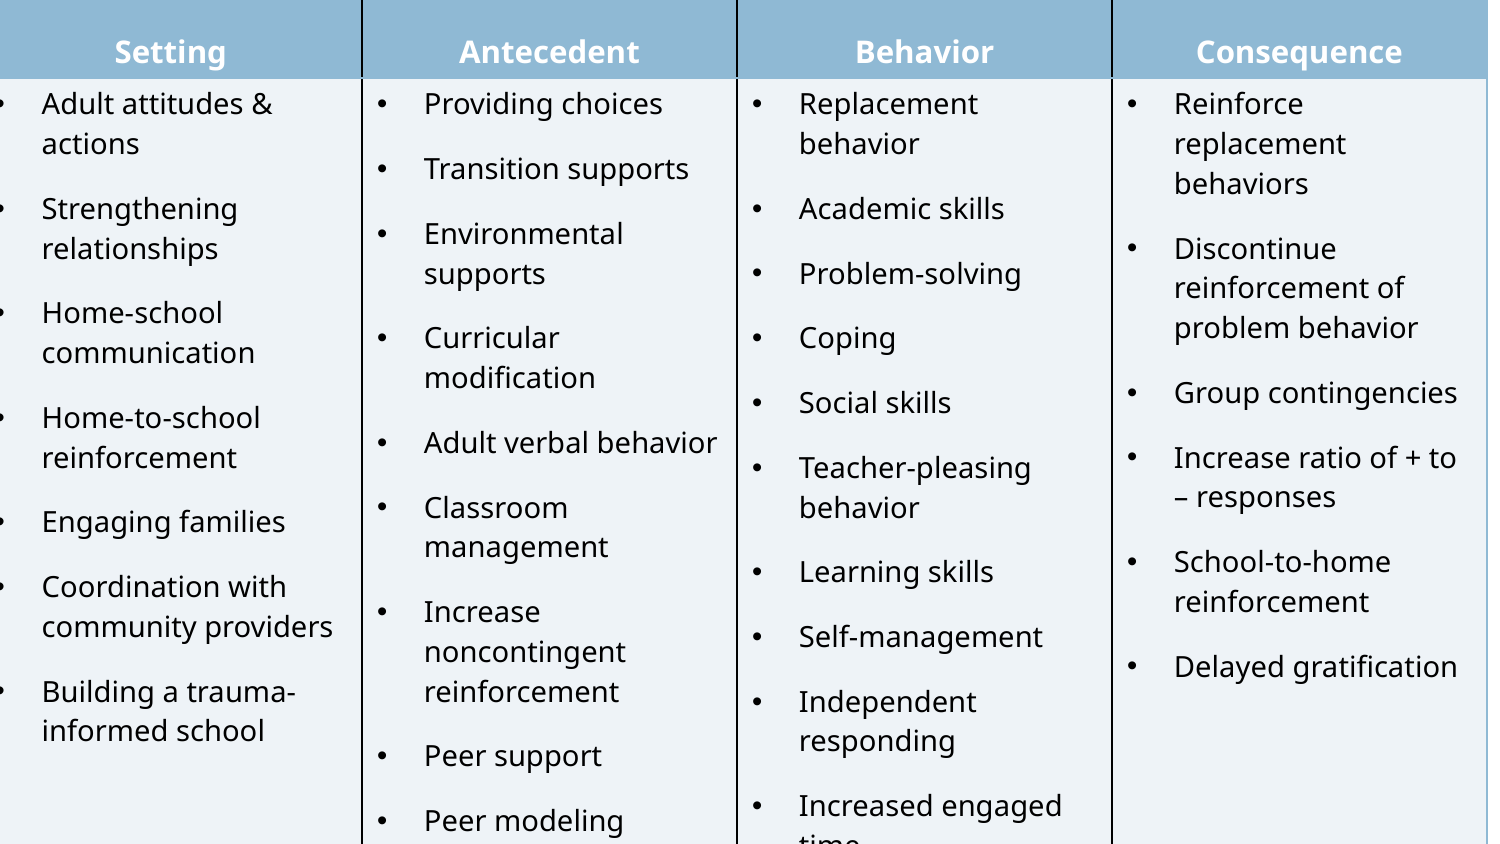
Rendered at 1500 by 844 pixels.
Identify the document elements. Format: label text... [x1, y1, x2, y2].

table_cell Providing choices Transition supports Environmental supports Curricular modification Adult verbal behavior Classroom management Increase noncontingent reinforcement Peer support Peer modeling [363, 79, 736, 844]
table_cell Adult attitudes & actions Strengthening relationships Home-school communication Home-to-school reinforcement Engaging families Coordination with community providers Building a trauma-informed school [0, 79, 361, 844]
table_header Antecedent [363, 1, 736, 77]
table_cell Replacement behavior Academic skills Problem-solving Coping Social skills Teacher-pleasing behavior Learning skills Self-management Independent responding Increased engaged time [738, 79, 1111, 844]
table_cell Reinforce replacement behaviors Discontinue reinforcement of problem behavior Group contingencies Increase ratio of + to – responses School-to-home reinforcement Delayed gratification [1113, 79, 1486, 844]
table_header Behavior [738, 1, 1111, 77]
table_header Setting [0, 1, 361, 77]
table_header Consequence [1113, 1, 1486, 77]
